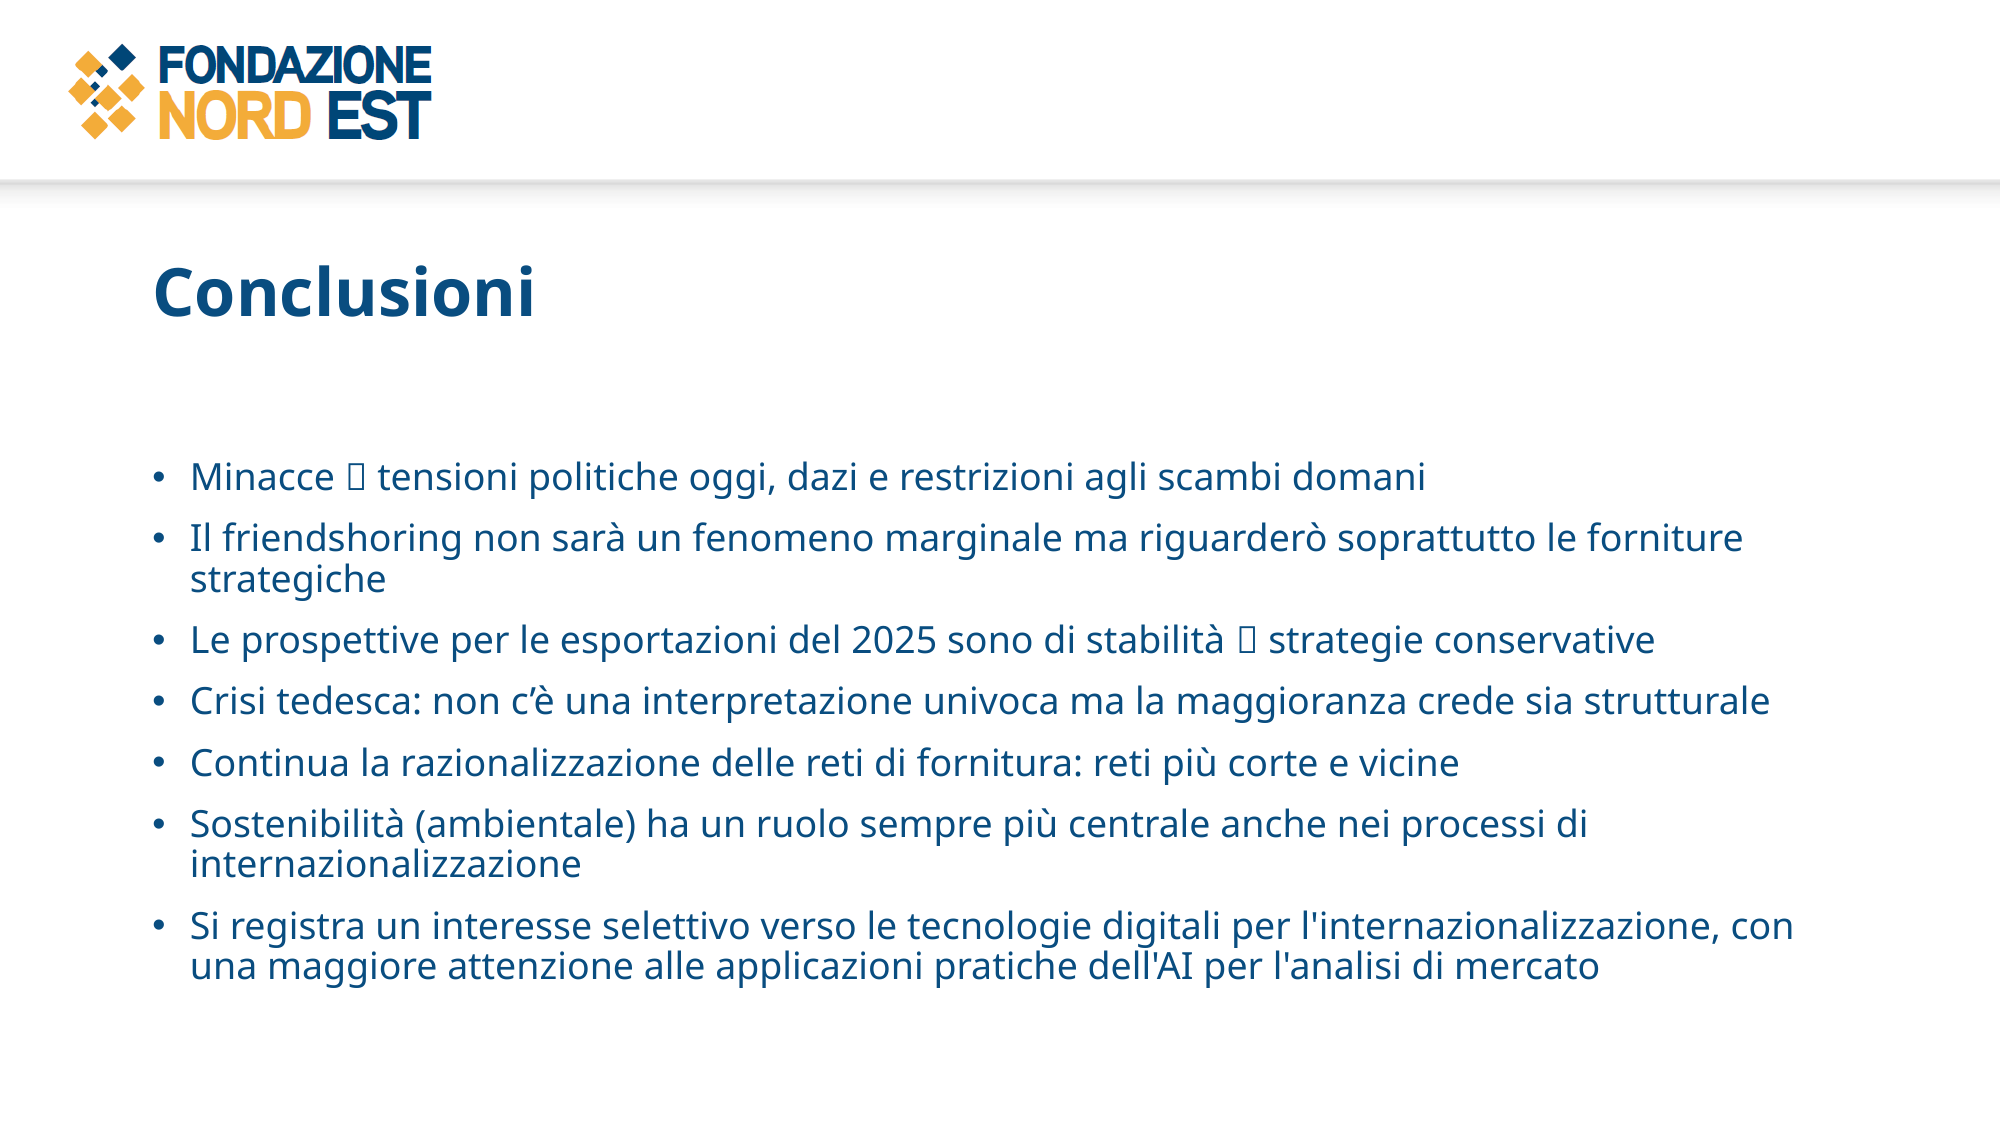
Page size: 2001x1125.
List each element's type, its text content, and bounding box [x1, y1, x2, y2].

picture [0, 0, 2000, 208]
title Conclusioni [137, 222, 1863, 367]
list Minacce  tensioni politiche oggi, dazi e restrizioni agli scambi domani Il friendshoring non sarà un fenomeno marginale ma riguarderò soprattutto le forniture strategiche Le prospettive per le esportazioni del 2025 sono di stabilità  strategie conservative Crisi tedesca: non c’è una interpretazione univoca ma la maggioranza crede sia strutturale Continua la razionalizzazione delle reti di fornitura: reti più corte e vicine Sostenibilità (ambientale) ha un ruolo sempre più centrale anche nei processi di internazionalizzazione Si registra un interesse selettivo verso le tecnologie digitali per l'internazionalizzazione, con una maggiore attenzione alle applicazioni pratiche dell'AI per l'analisi di mercato [137, 384, 1863, 1014]
